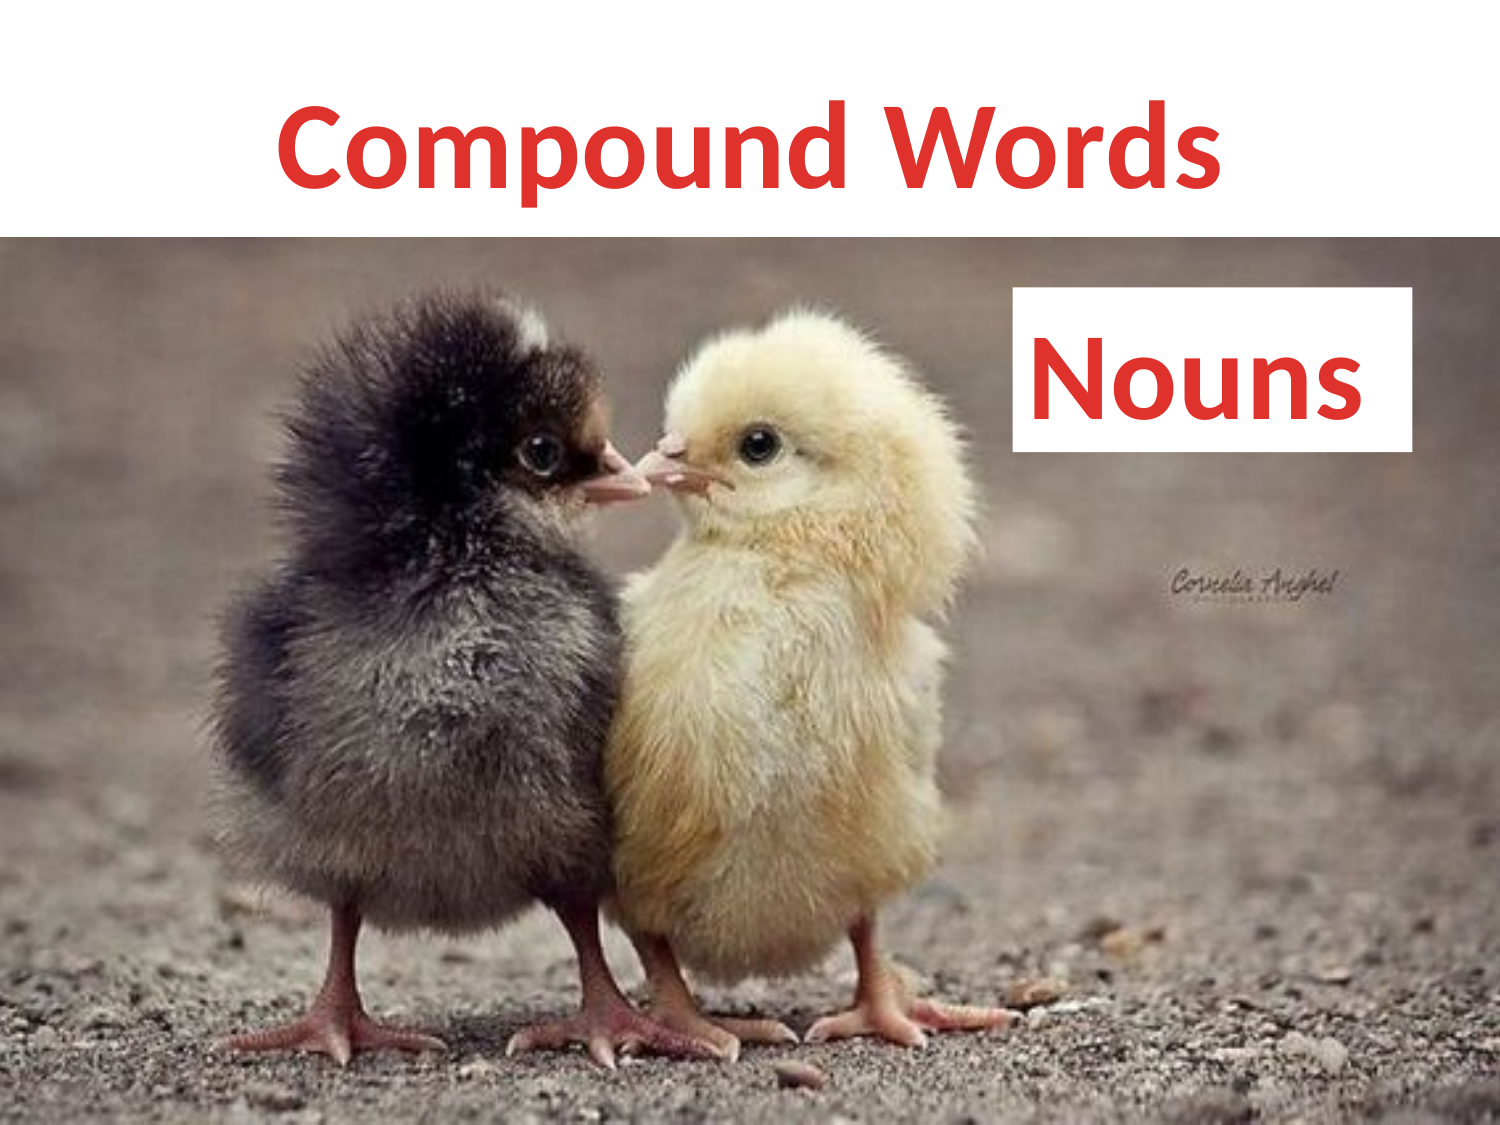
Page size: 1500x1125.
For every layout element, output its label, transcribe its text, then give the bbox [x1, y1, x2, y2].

title Compound Words [75, 45, 1425, 233]
picture [0, 237, 1500, 1125]
